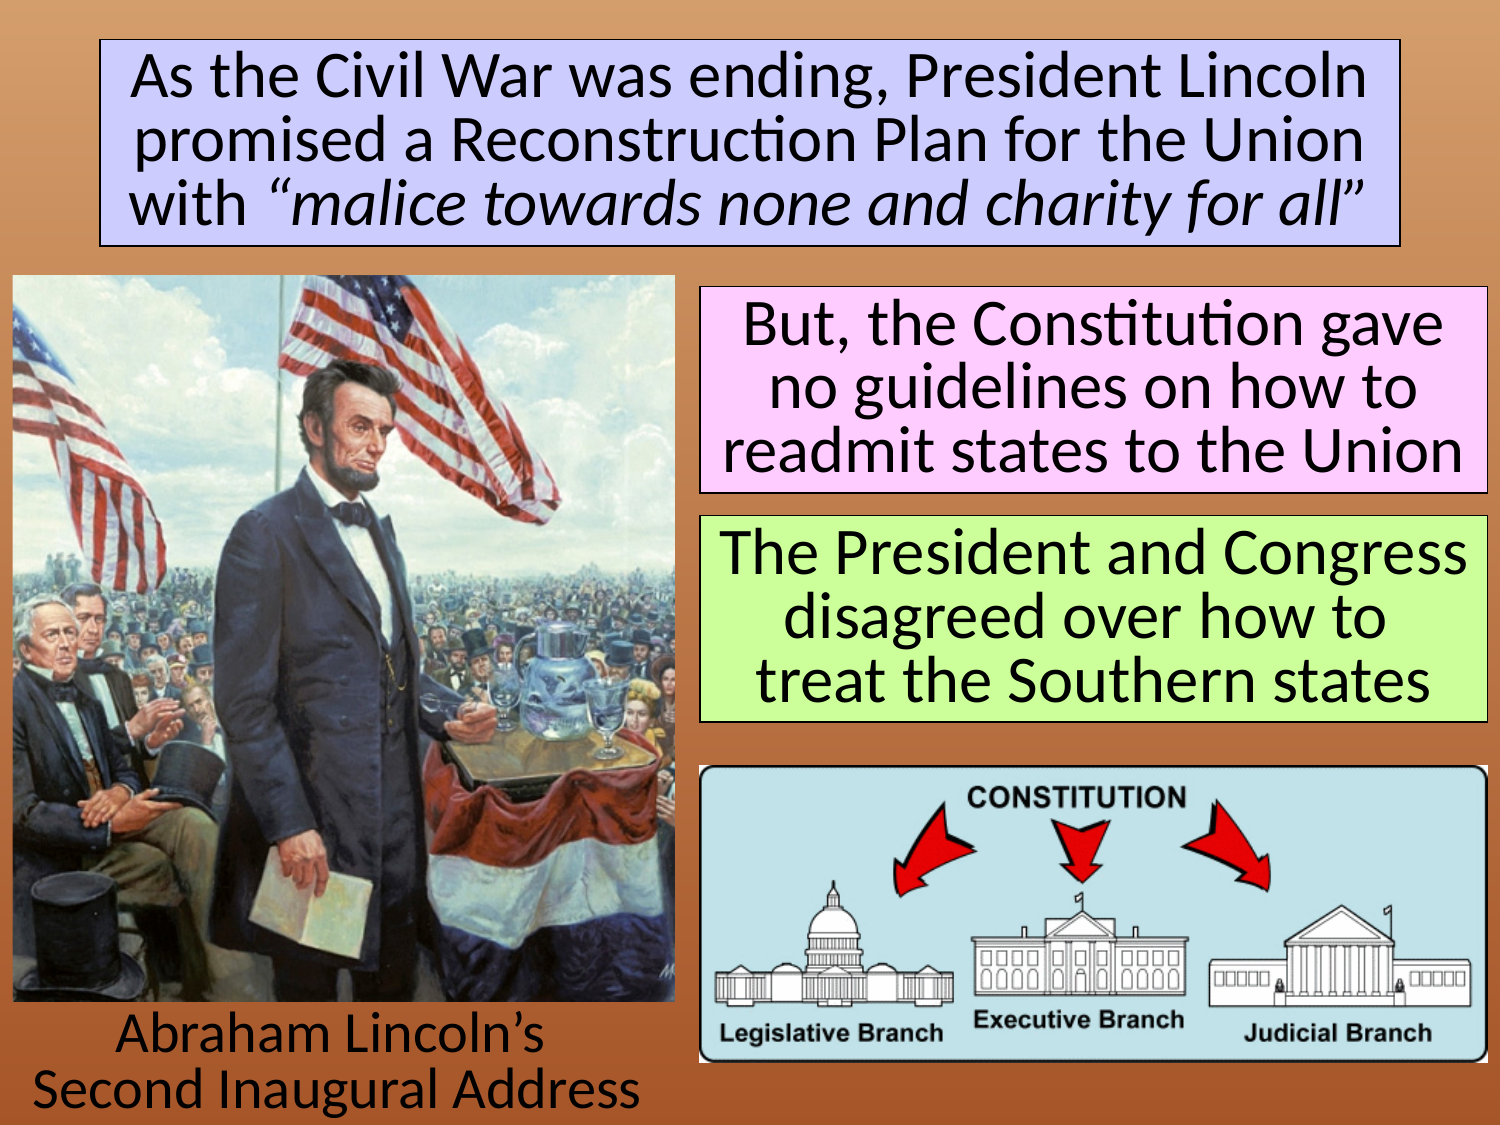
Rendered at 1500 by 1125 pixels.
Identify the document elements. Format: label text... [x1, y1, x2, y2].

text_box As the Civil War was ending, President Lincoln promised a Reconstruction Plan for the Union with “malice towards none and charity for all” [99, 39, 1400, 246]
text_box Abraham Lincoln’s Second Inaugural Address [0, 999, 675, 1125]
picture [12, 274, 676, 1003]
text_box But, the Constitution gave no guidelines on how to readmit states to the Union [699, 286, 1488, 494]
picture [699, 765, 1488, 1063]
text_box The President and Congress disagreed over how to treat the Southern states [699, 515, 1488, 723]
